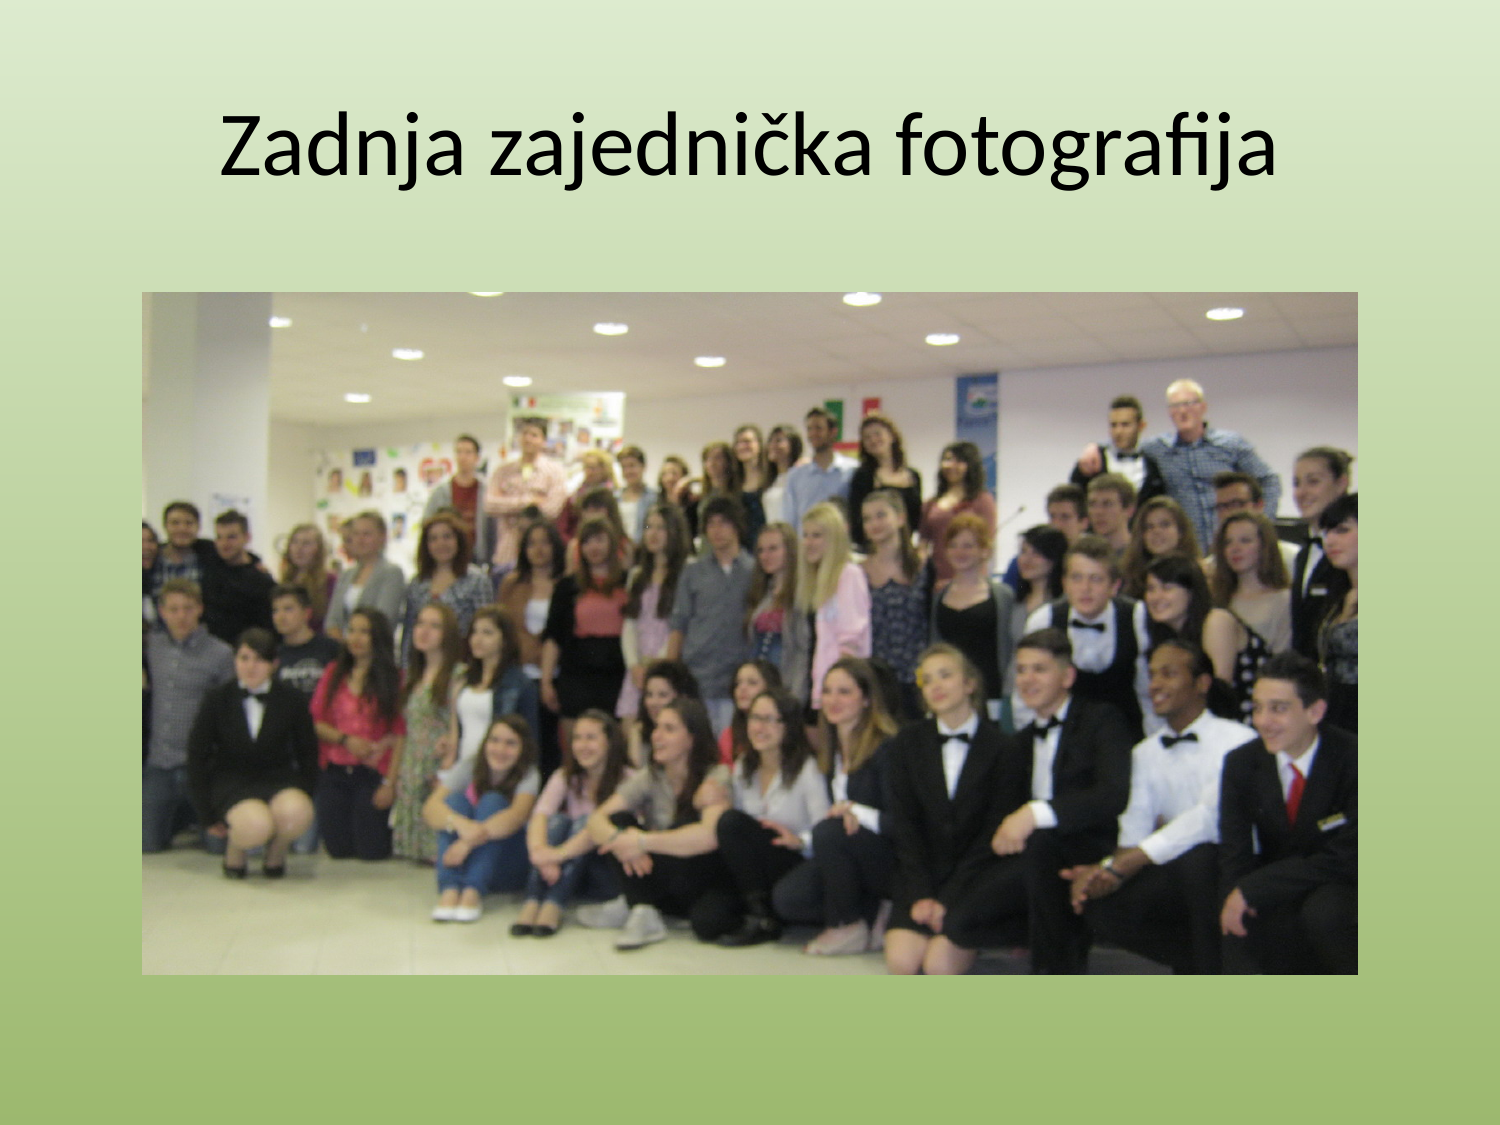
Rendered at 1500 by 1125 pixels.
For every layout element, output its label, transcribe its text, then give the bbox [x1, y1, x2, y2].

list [141, 292, 1359, 976]
title Zadnja zajednička fotografija [75, 45, 1425, 233]
